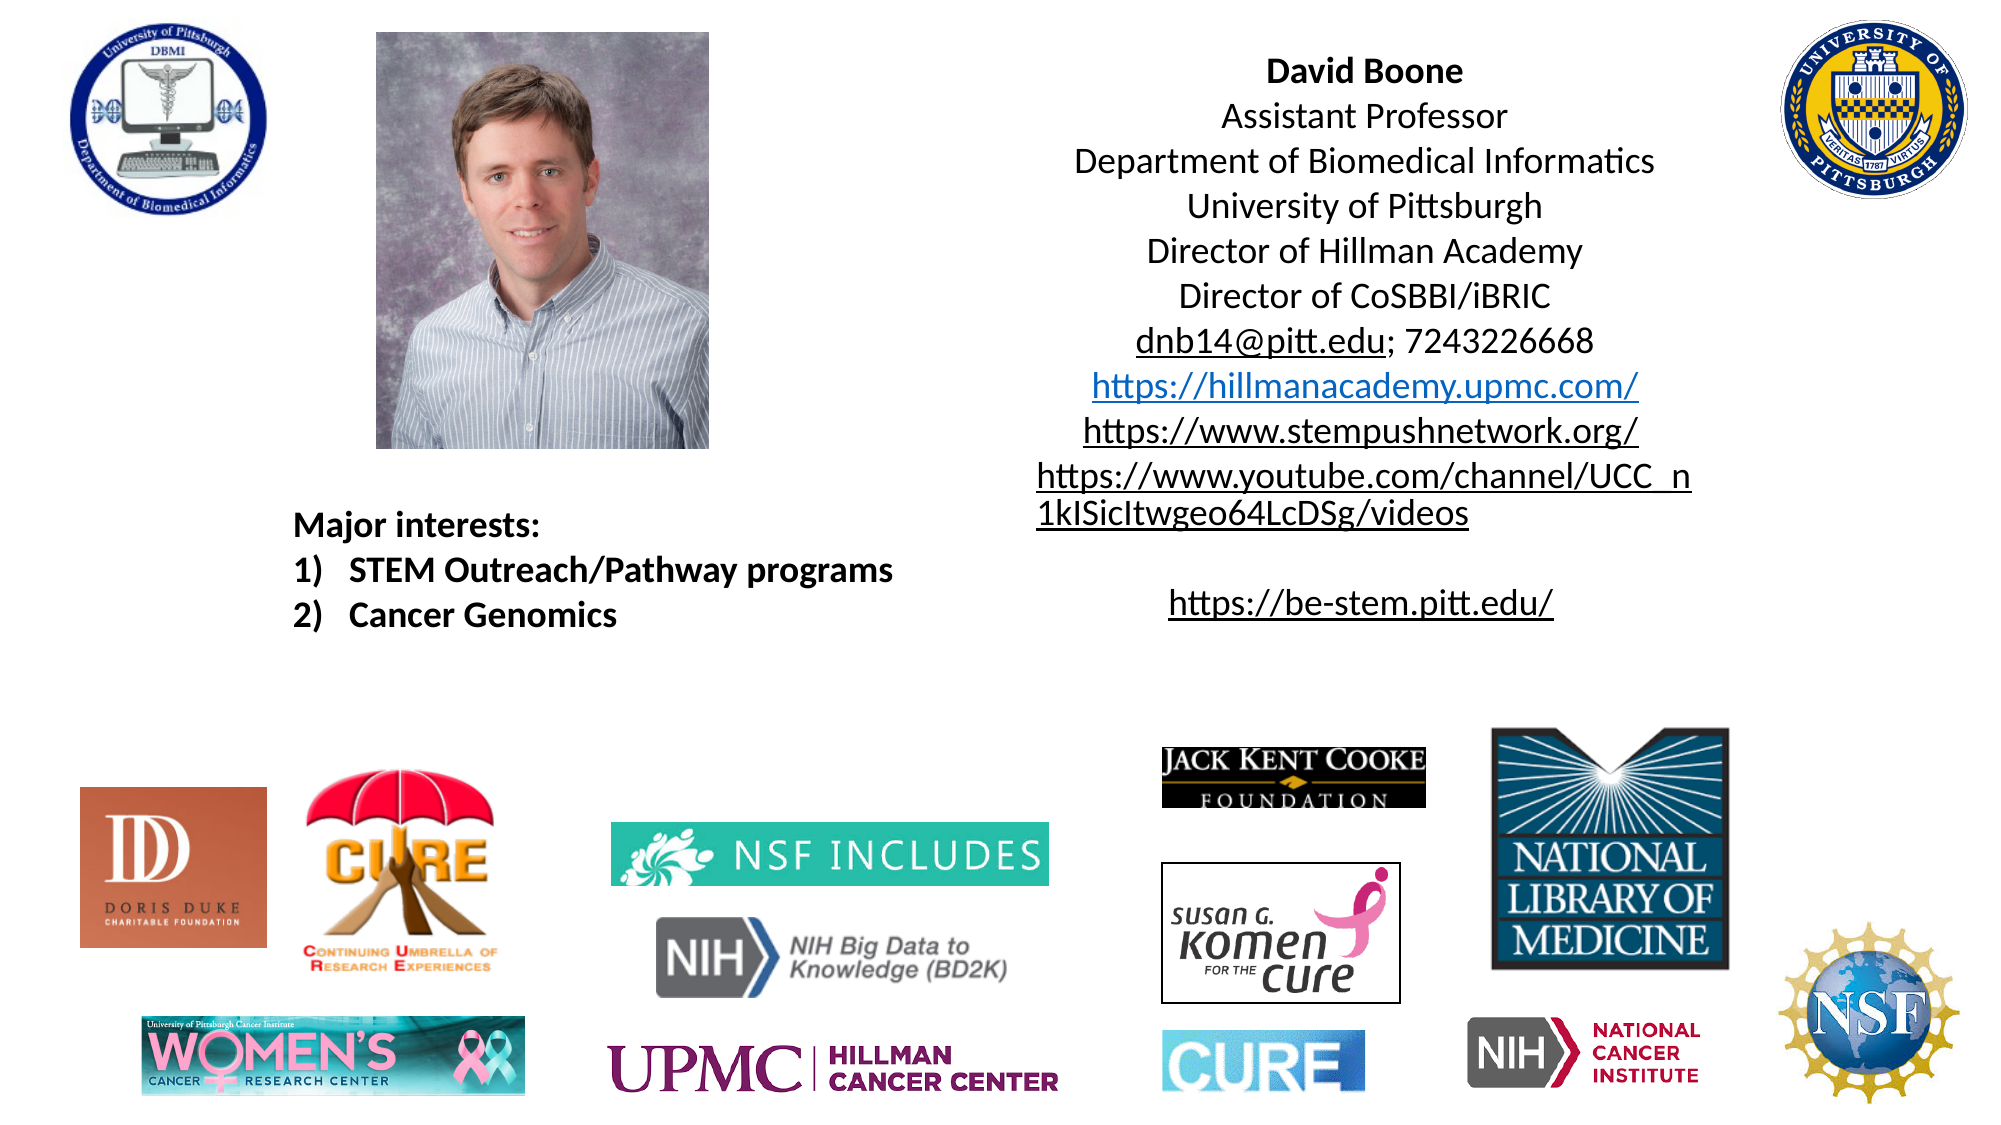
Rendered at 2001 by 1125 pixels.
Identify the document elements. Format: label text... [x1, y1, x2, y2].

picture [1437, 710, 1750, 1117]
picture [656, 917, 1017, 998]
picture [1162, 1030, 1366, 1096]
picture [1162, 747, 1426, 809]
picture [376, 32, 709, 449]
picture [80, 747, 548, 984]
text_box Major interests: STEM Outreach/Pathway programs Cancer Genomics [278, 492, 966, 643]
picture [141, 1016, 526, 1096]
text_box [1162, 863, 1400, 1004]
picture [62, 18, 271, 219]
picture [1772, 13, 1979, 207]
picture [611, 822, 1049, 886]
picture [591, 1027, 1082, 1109]
picture [1769, 913, 1968, 1112]
text_box David Boone Assistant Professor Department of Biomedical Informatics University of Pittsburgh Director of Hillman Academy Director of CoSBBI/iBRIC dnb14@pitt.edu; 7243226668 https://hillmanacademy.upmc.com/ https://www.stempushnetwork.org/ https://www.youtube.com/channel/UCC_n1kISicItwgeo64LcDSg/videos https://be-stem.pitt.edu/ [1021, 38, 1709, 729]
